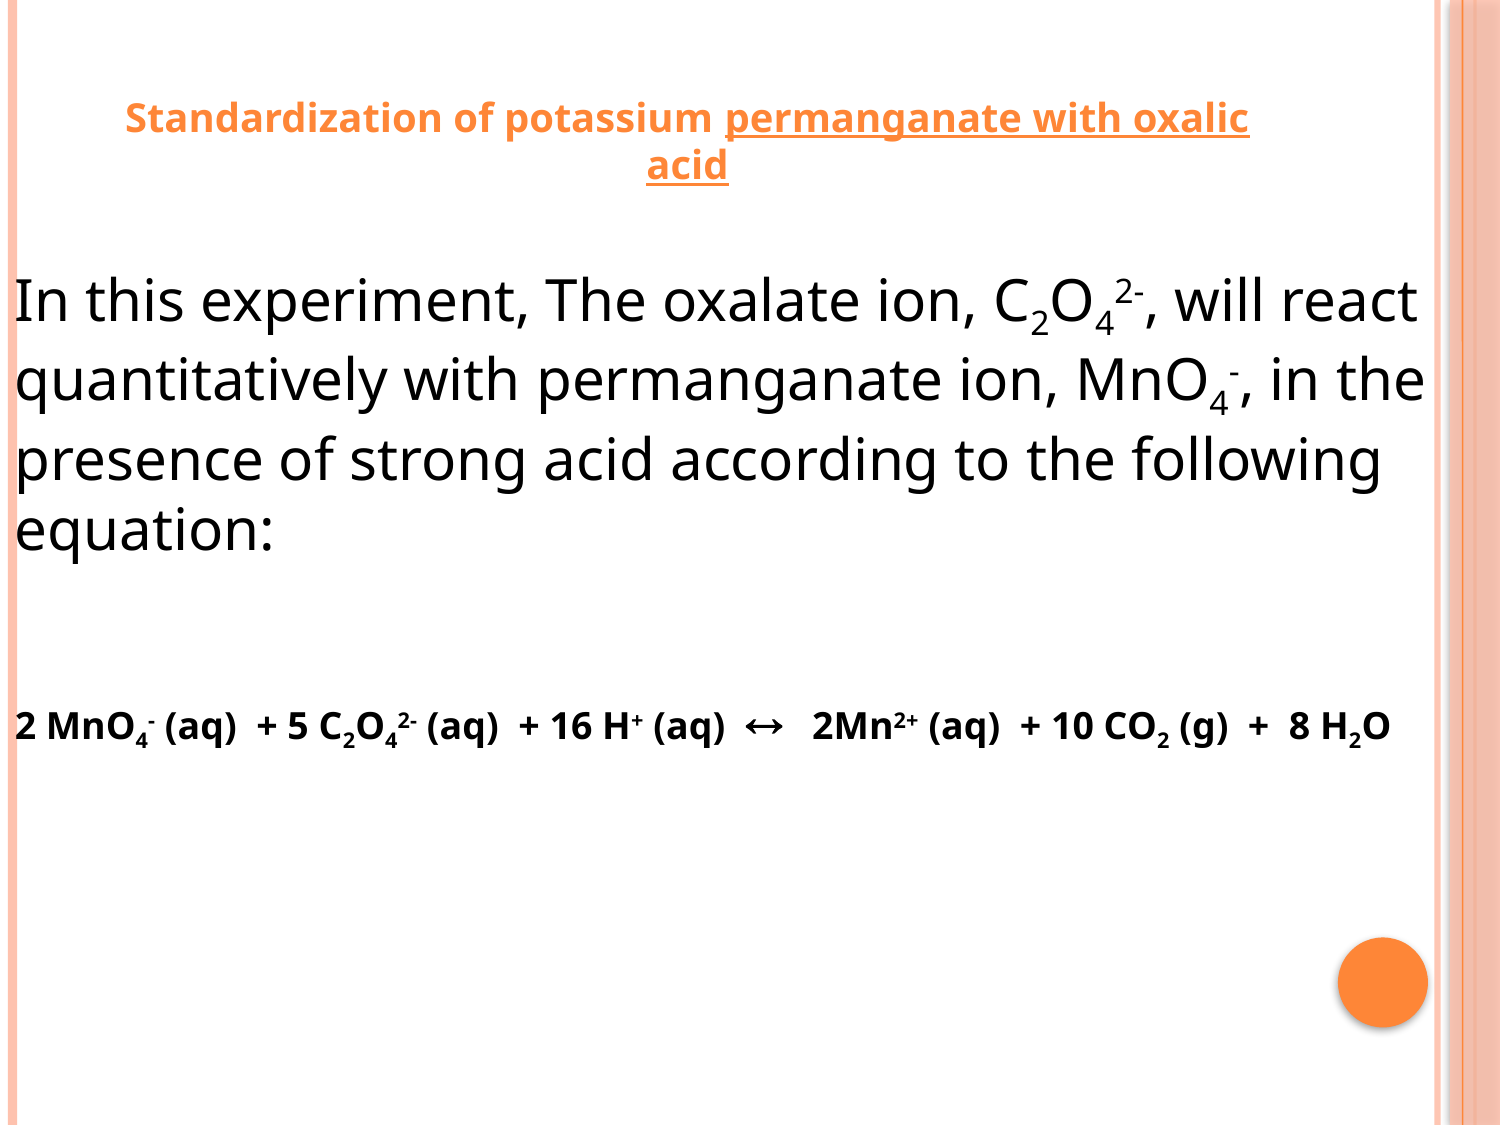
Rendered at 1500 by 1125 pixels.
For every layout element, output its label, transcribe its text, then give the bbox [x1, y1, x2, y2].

text_box In this experiment, The oxalate ion, C2O42-, will react quantitatively with permanganate ion, MnO4-, in the presence of strong acid according to the following equation: 2 MnO4- (aq) + 5 C2O42- (aq) + 16 H+ (aq)  2Mn2+ (aq) + 10 CO2 (g) + 8 H2O [0, 255, 1500, 806]
title Standardization of potassium permanganate with oxalic acid [75, 45, 1300, 233]
